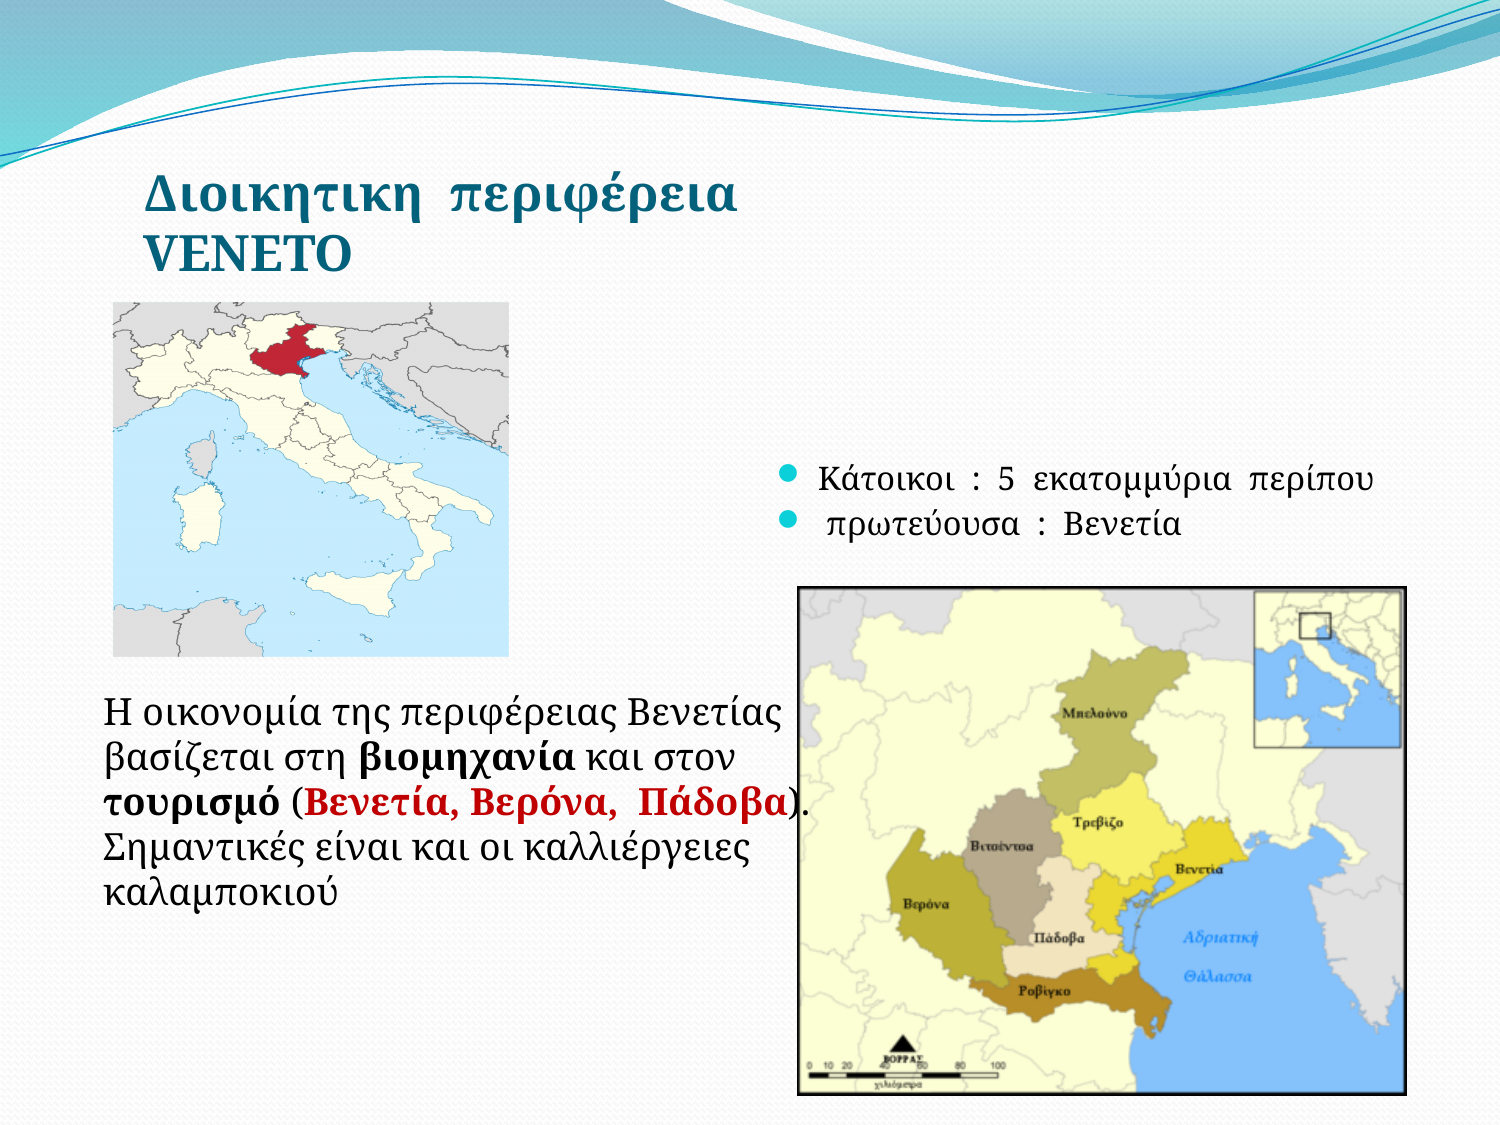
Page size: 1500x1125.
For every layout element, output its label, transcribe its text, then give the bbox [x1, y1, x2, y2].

list Διοικητικη περιφέρεια VENETO [135, 90, 799, 354]
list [111, 302, 509, 658]
text_box Η οικονομία της περιφέρειας Βενετίας βασίζεται στη βιομηχανία και στον τουρισμό (Βενετία, Βερόνα, Πάδοβα). Σημαντικές είναι και οι καλλιέργειες καλαμποκιού [88, 680, 790, 921]
picture [796, 585, 1407, 1096]
list Κάτοικοι : 5 εκατομμύρια περίπου πρωτεύουσα : Βενετία [761, 412, 1425, 551]
